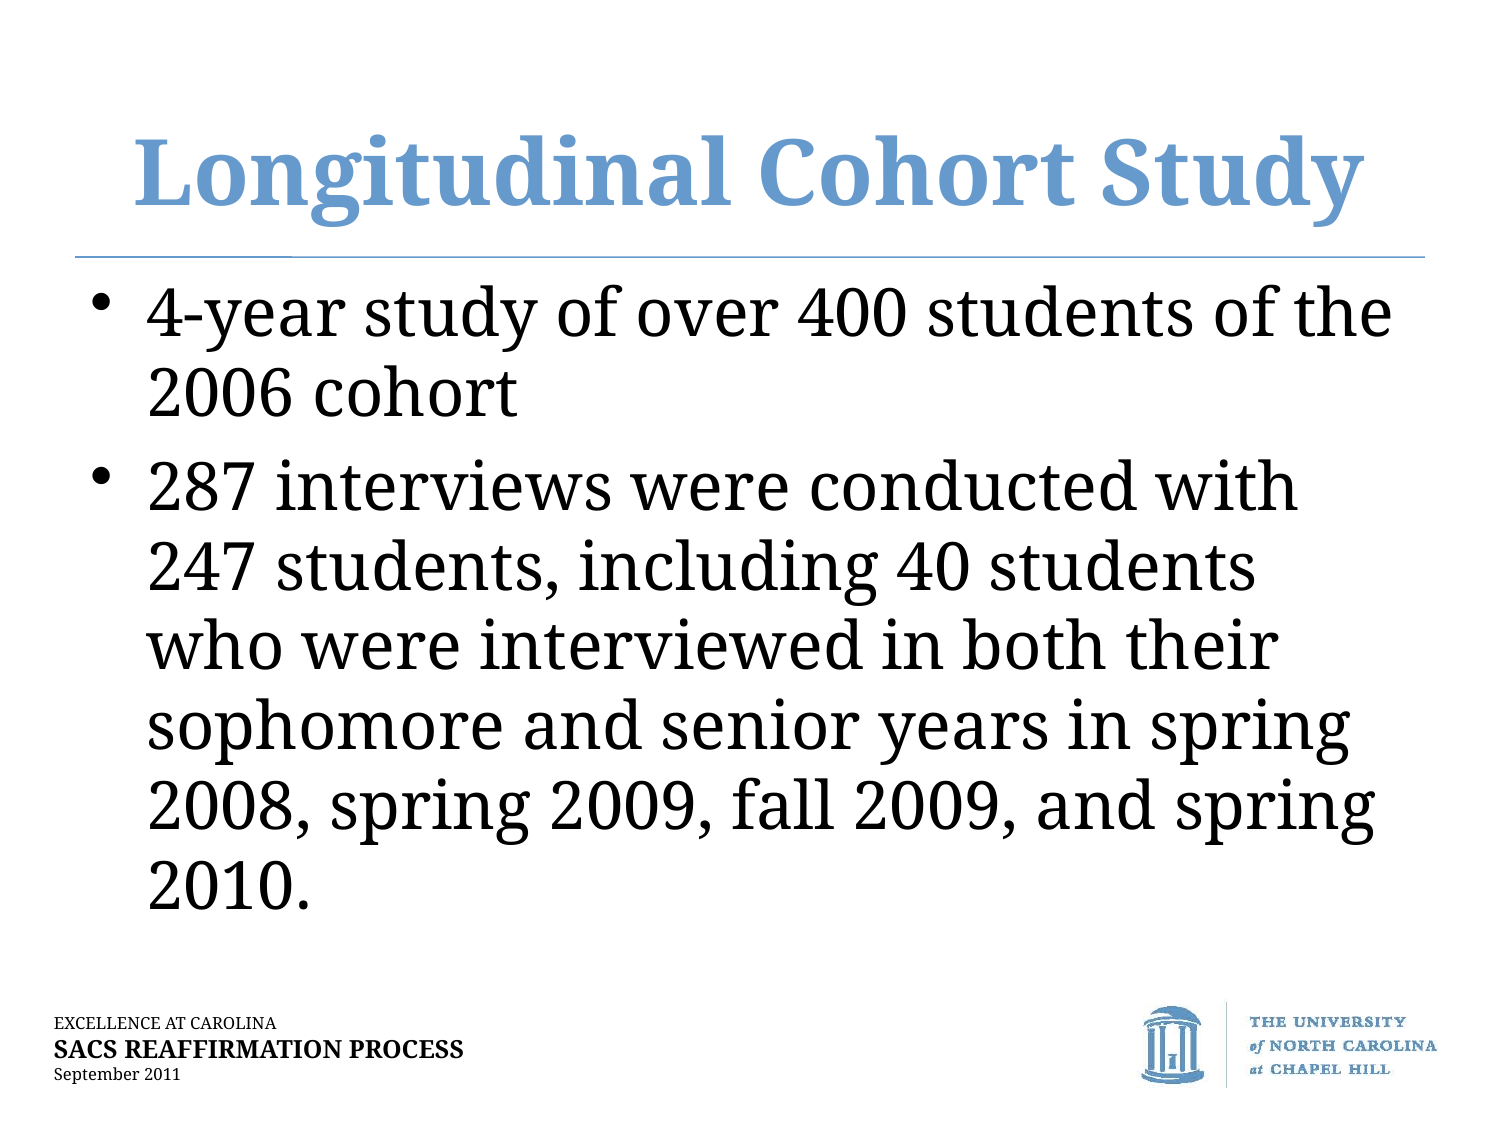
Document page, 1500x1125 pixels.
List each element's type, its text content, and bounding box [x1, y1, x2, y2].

list 4-year study of over 400 students of the 2006 cohort 287 interviews were conducted with 247 students, including 40 students who were interviewed in both their sophomore and senior years in spring 2008, spring 2009, fall 2009, and spring 2010. [75, 262, 1425, 975]
title Longitudinal Cohort Study [75, 87, 1425, 250]
picture [1125, 987, 1488, 1088]
